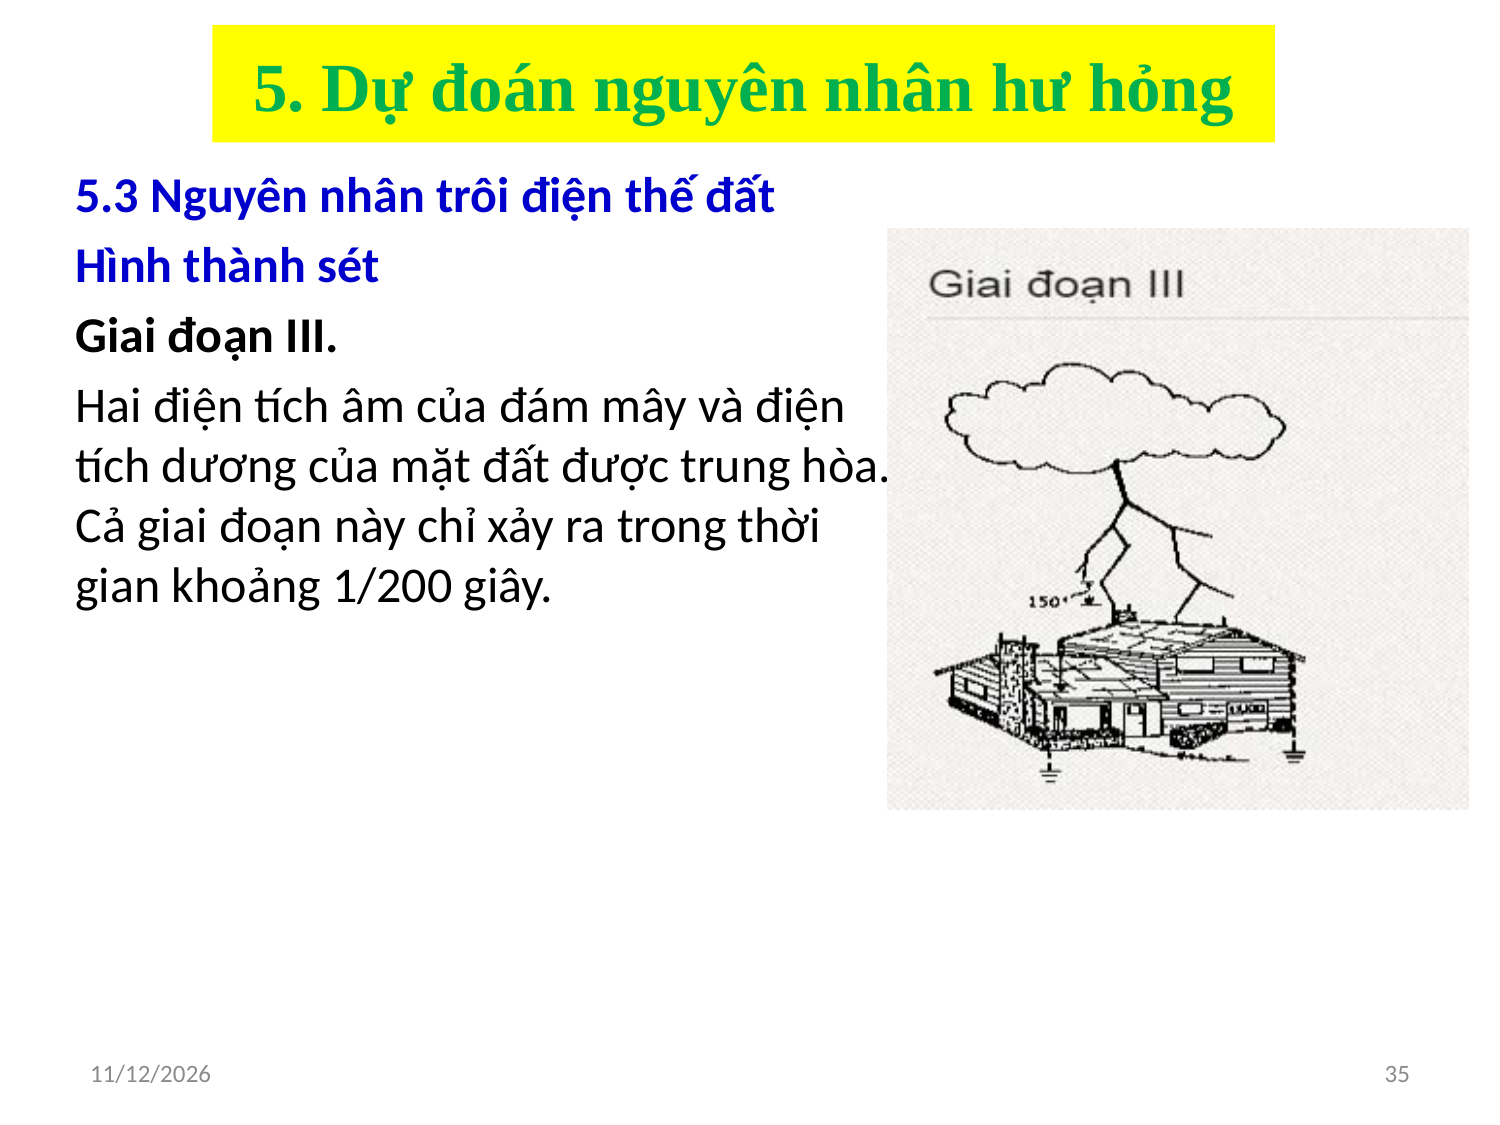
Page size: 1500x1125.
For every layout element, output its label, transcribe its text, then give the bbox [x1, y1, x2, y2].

text_box [93, 574, 1382, 935]
slide_number 35 [1074, 1042, 1425, 1103]
list 5.3 Nguyên nhân trôi điện thế đất Hình thành sét Giai đoạn III. Hai điện tích âm của đám mây và điện tích dương của mặt đất được trung hòa. Cả giai đoạn này chỉ xảy ra trong thời gian khoảng 1/200 giây. [60, 154, 925, 1013]
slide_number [75, 1042, 425, 1103]
title 5. Dự đoán nguyên nhân hư hỏng [212, 24, 1275, 143]
picture [887, 227, 1469, 810]
